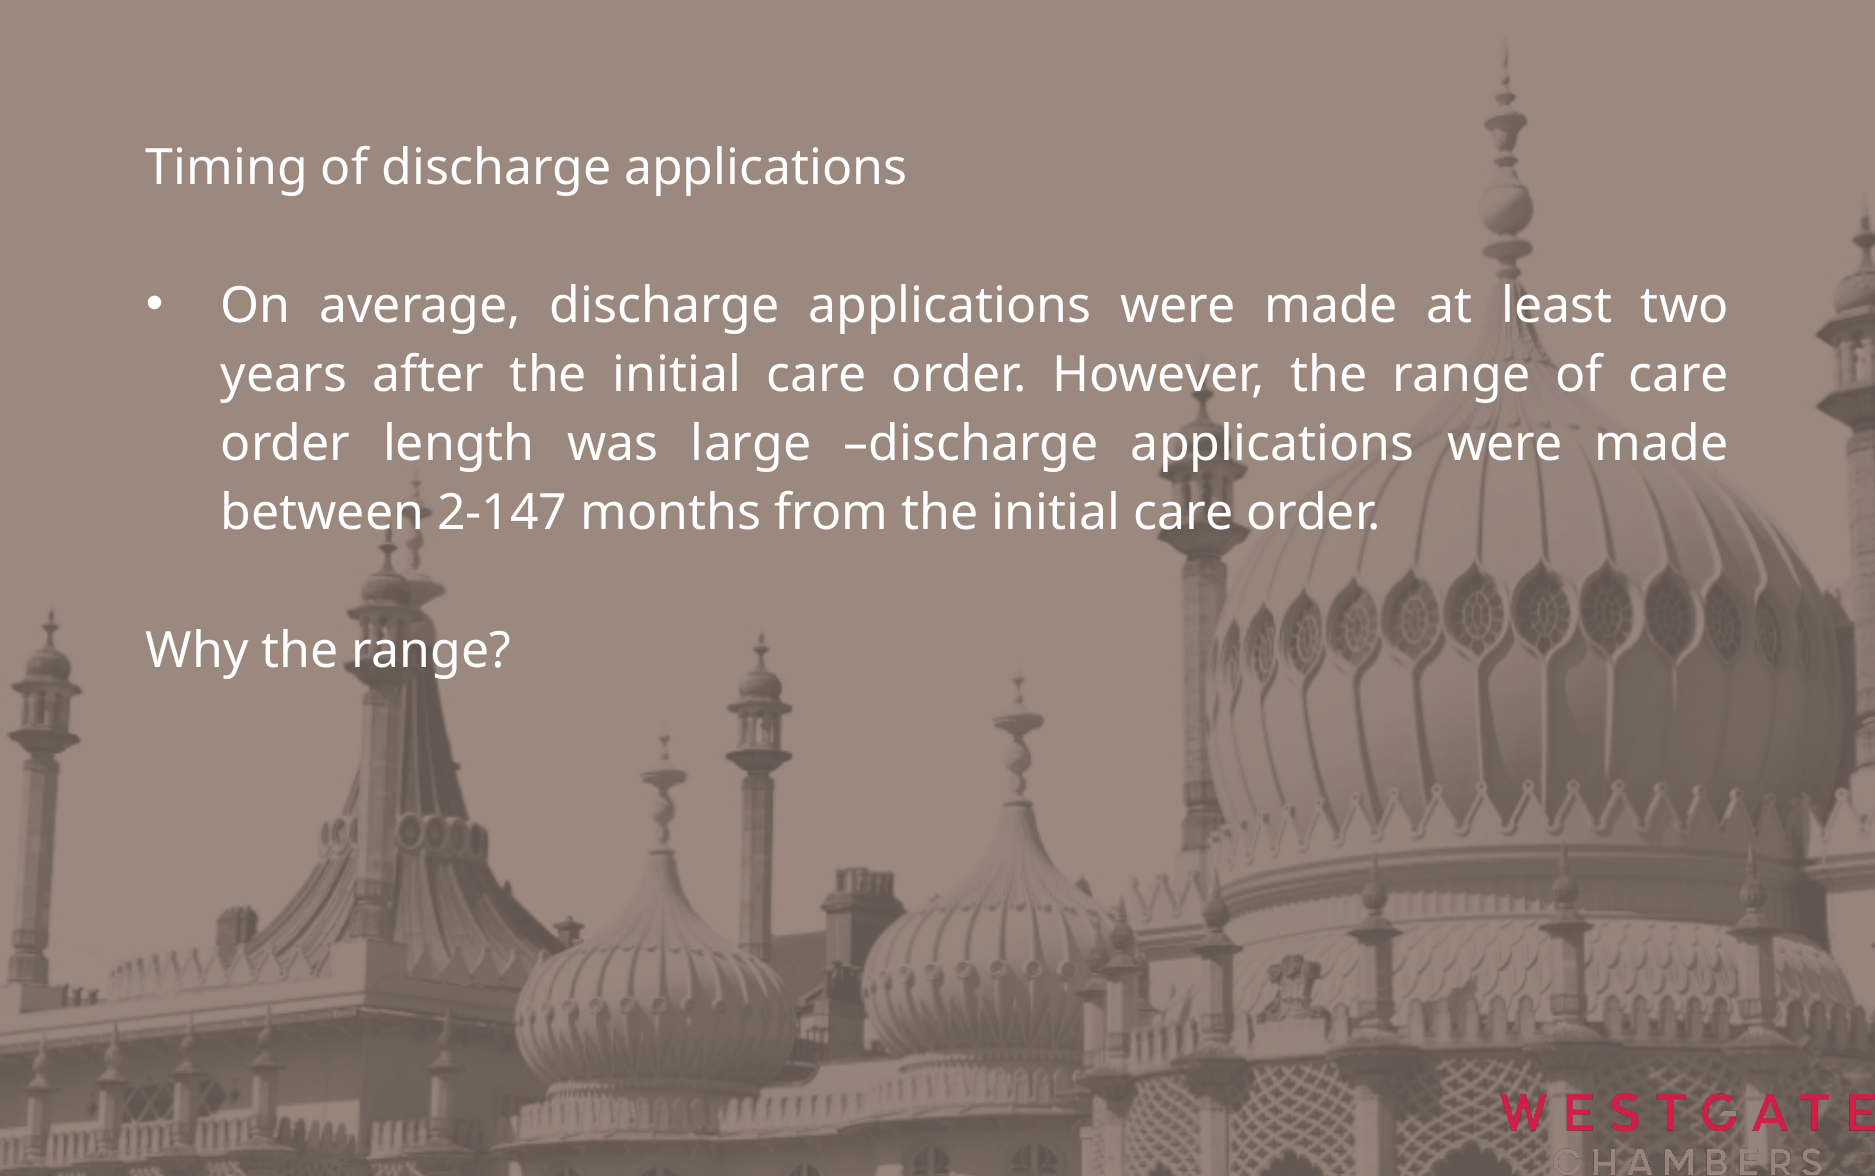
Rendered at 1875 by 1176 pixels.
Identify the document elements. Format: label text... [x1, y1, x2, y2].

picture [0, 0, 1875, 1176]
text_box Timing of discharge applications On average, discharge applications were made at least two years after the initial care order. However, the range of care order length was large –discharge applications were made between 2-147 months from the initial care order. Why the range? [130, 117, 1745, 1109]
